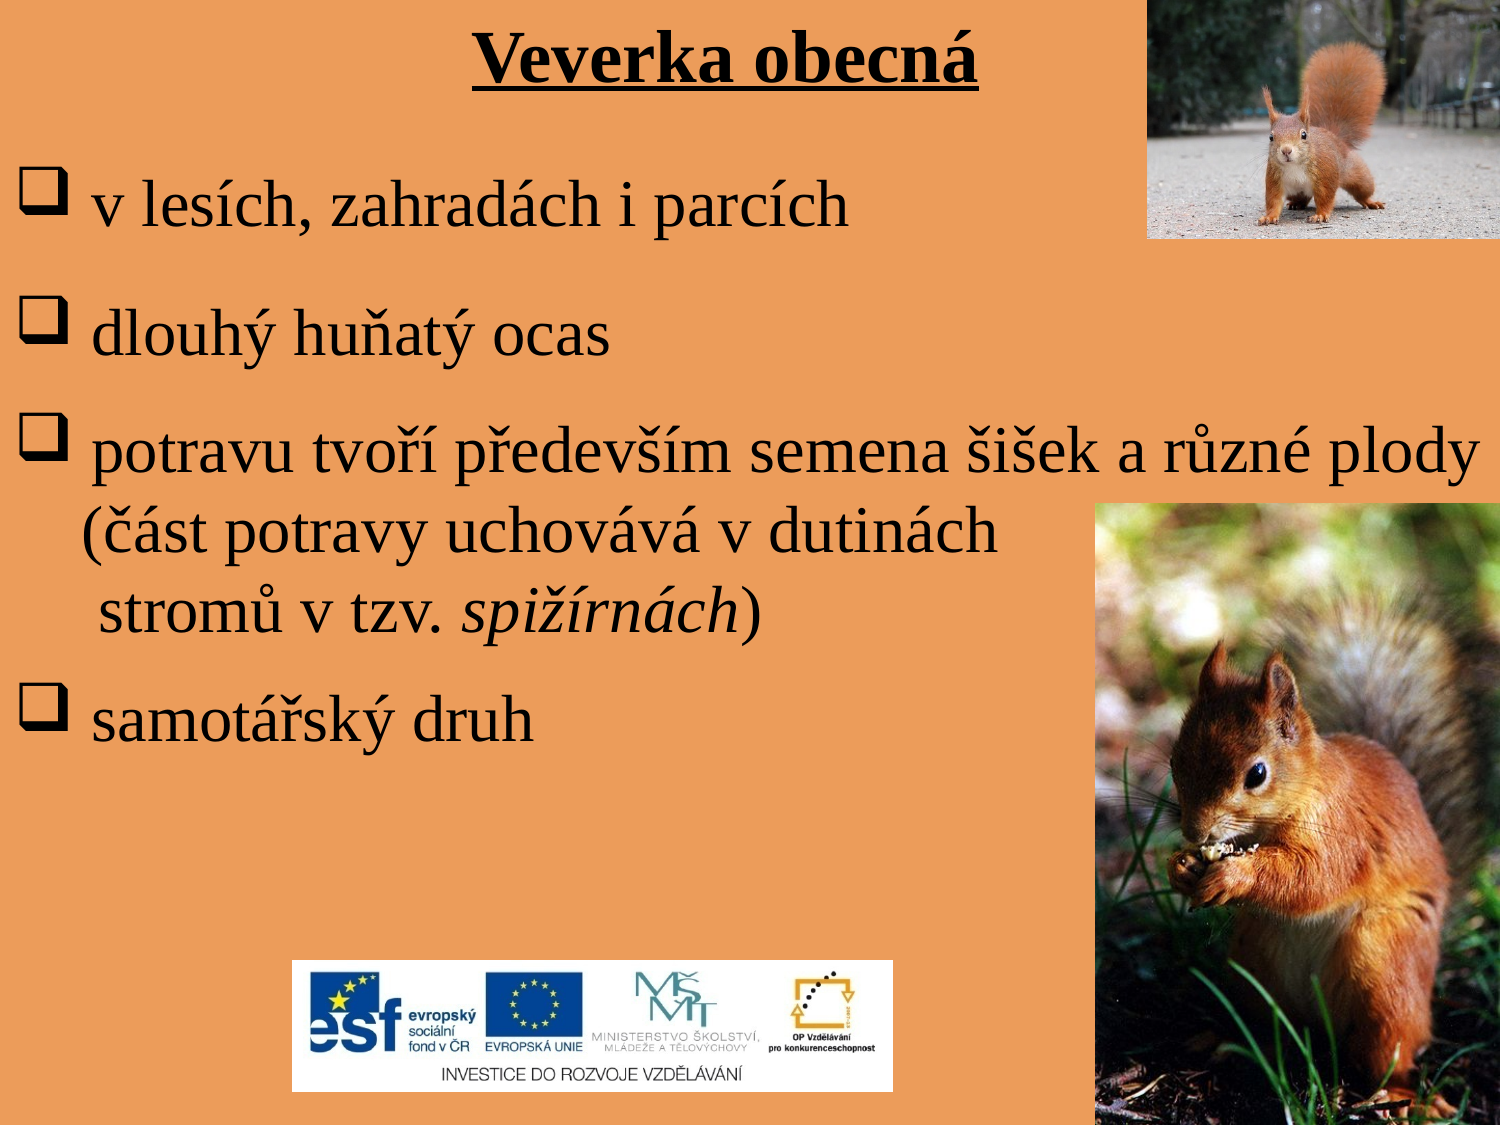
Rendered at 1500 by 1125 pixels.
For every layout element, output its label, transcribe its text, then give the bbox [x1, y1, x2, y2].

picture [1095, 503, 1500, 1125]
text_box v lesích, zahradách i parcích [0, 152, 1125, 247]
text_box dlouhý huňatý ocas [0, 281, 1125, 376]
picture [1147, 0, 1500, 240]
text_box potravu tvoří především semena šišek a různé plody (část potravy uchovává v dutinách stromů v tzv. spižírnách) [0, 398, 1500, 653]
text_box samotářský druh [0, 667, 1090, 763]
text_box Veverka obecná [456, 0, 1145, 105]
picture [292, 960, 894, 1092]
